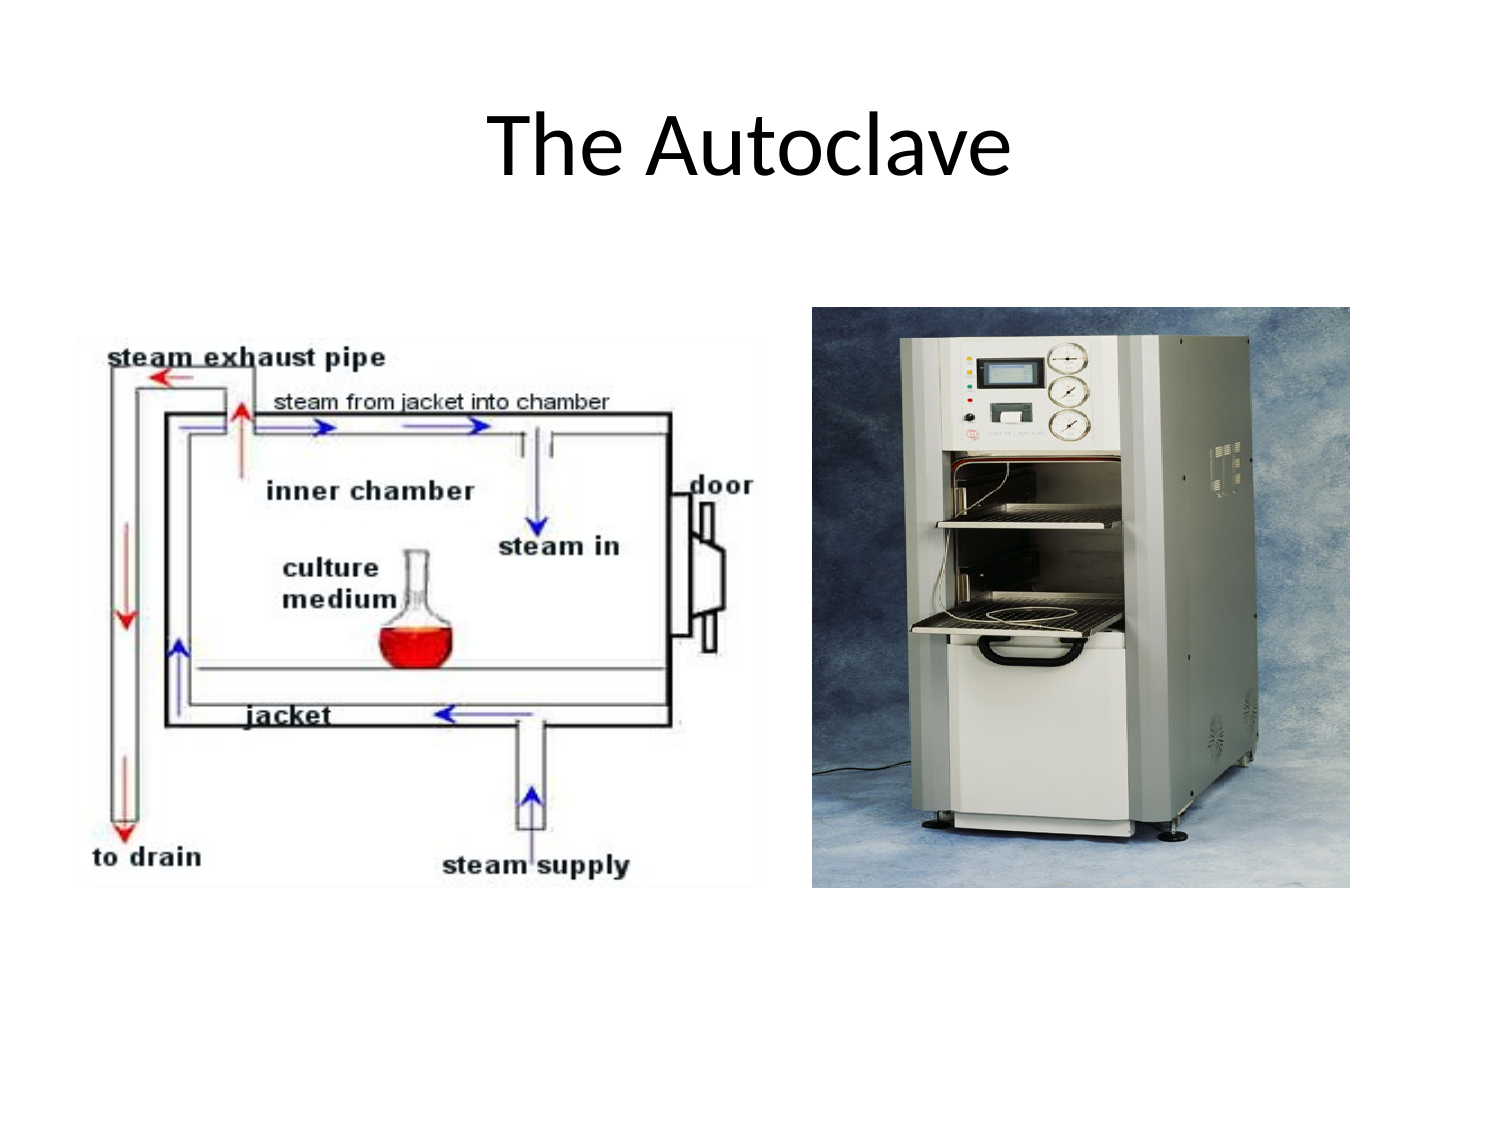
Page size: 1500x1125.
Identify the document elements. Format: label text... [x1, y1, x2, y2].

title The Autoclave [75, 45, 1425, 233]
picture [74, 337, 763, 888]
picture [812, 307, 1351, 888]
